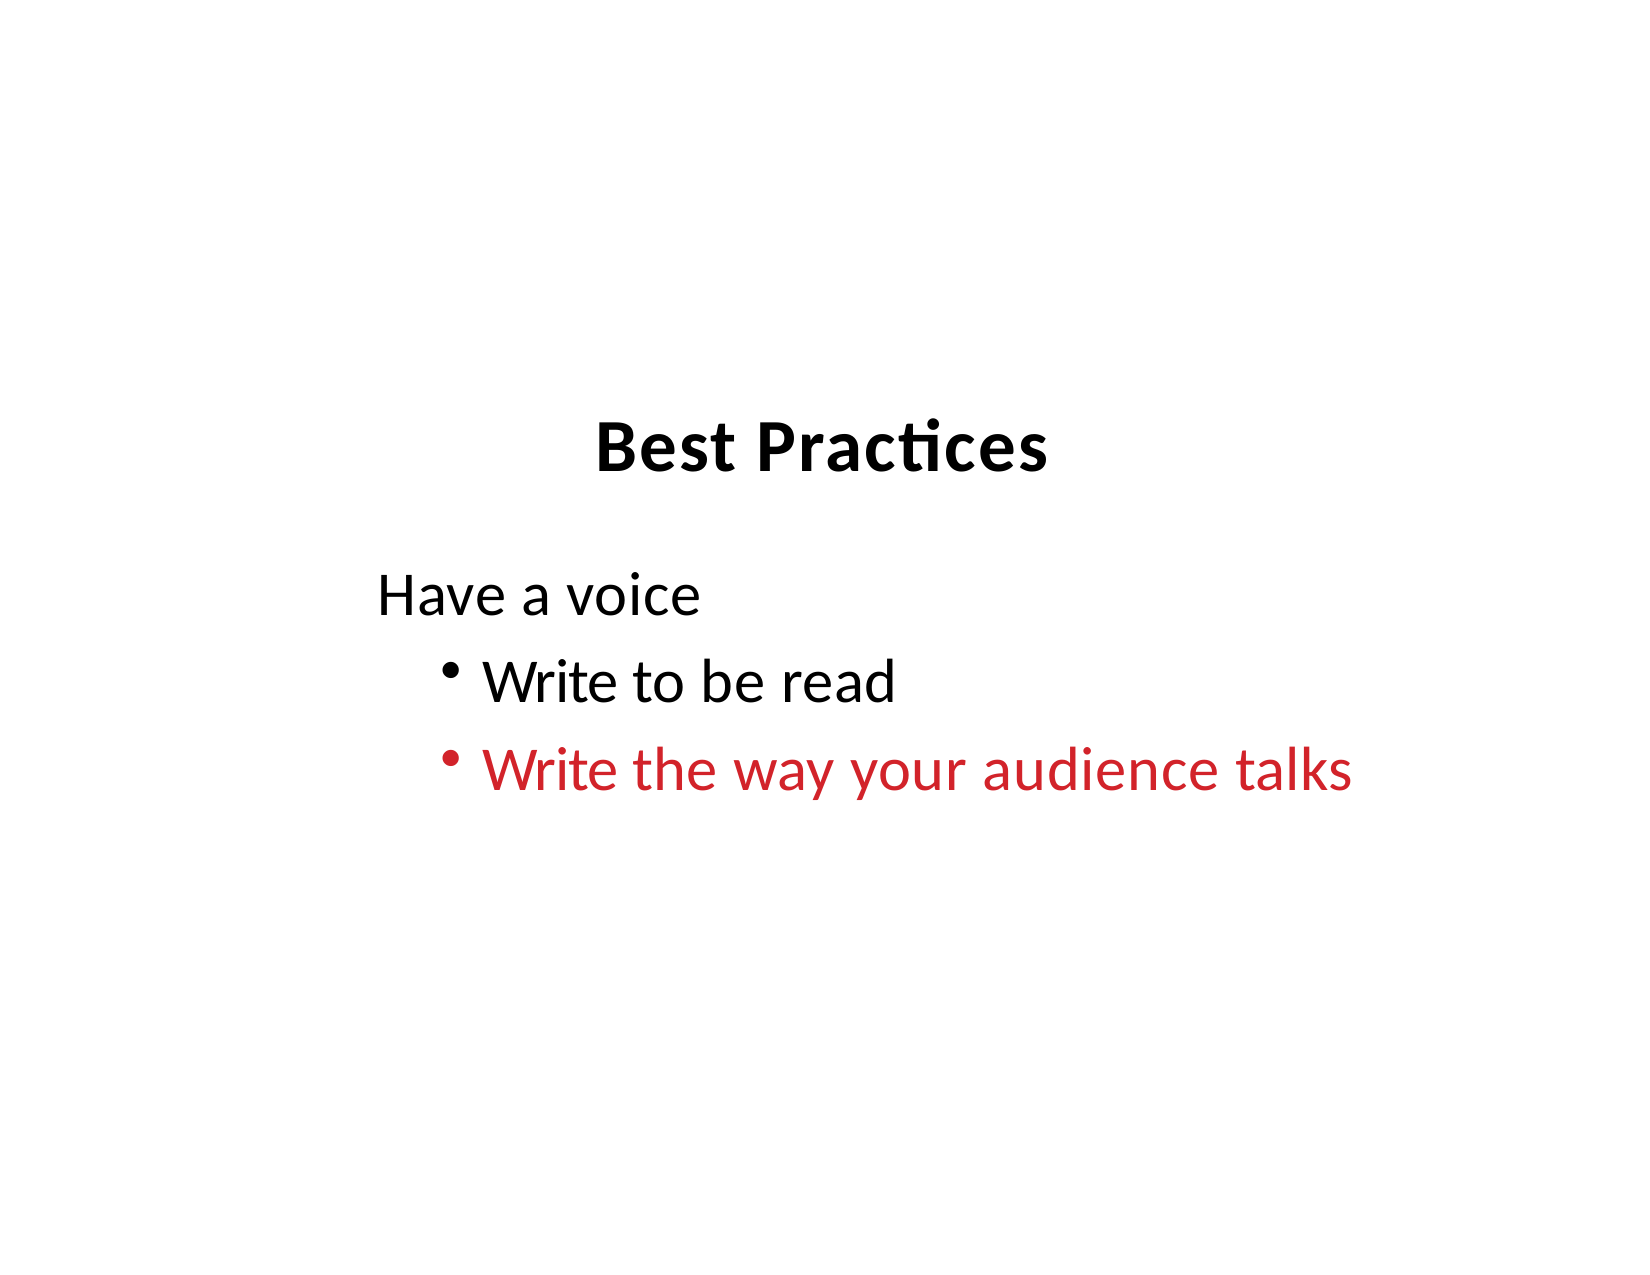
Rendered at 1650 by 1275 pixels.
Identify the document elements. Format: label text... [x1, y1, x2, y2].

list Have a voice Write to be read Write the way your audience talks [291, 538, 1359, 1275]
title Best Practices [593, 394, 1057, 610]
